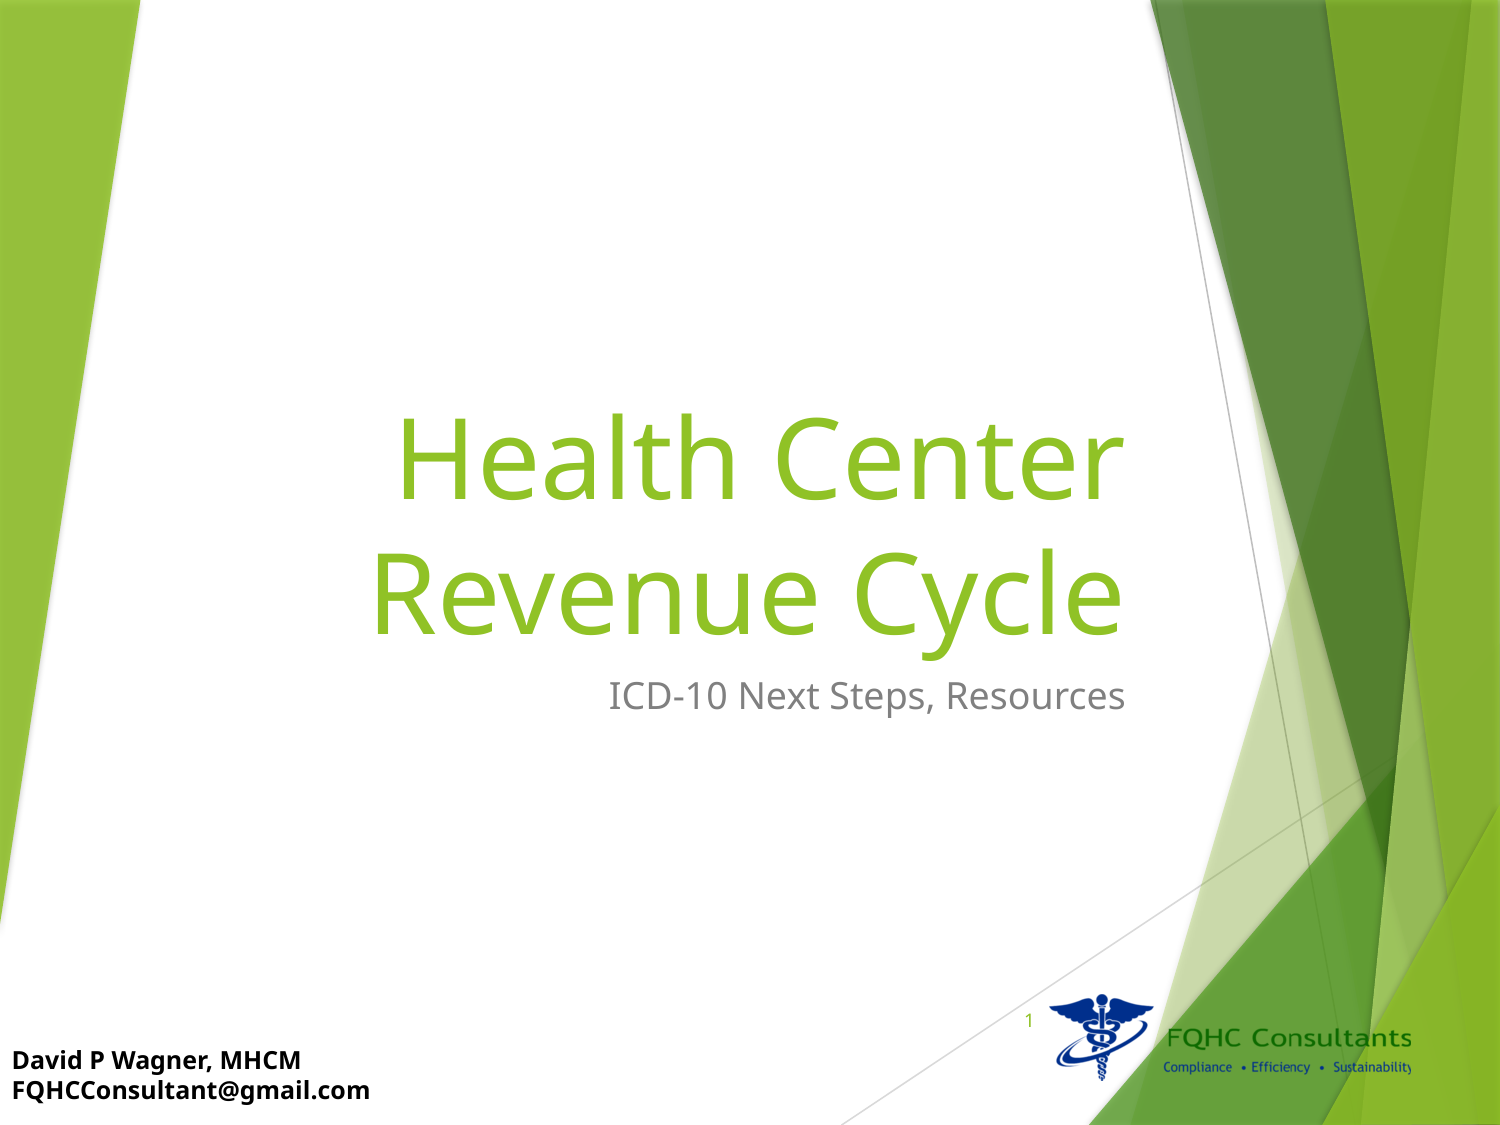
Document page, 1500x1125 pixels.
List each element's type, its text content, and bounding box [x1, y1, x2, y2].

slide_number 1 [1007, 991, 1050, 1051]
title Health Center Revenue Cycle [87, 394, 1142, 665]
text_box David P Wagner, MHCM FQHCConsultant@gmail.com [0, 1037, 622, 1113]
picture [1049, 993, 1412, 1082]
subtitle ICD-10 Next Steps, Resources [185, 664, 1142, 845]
